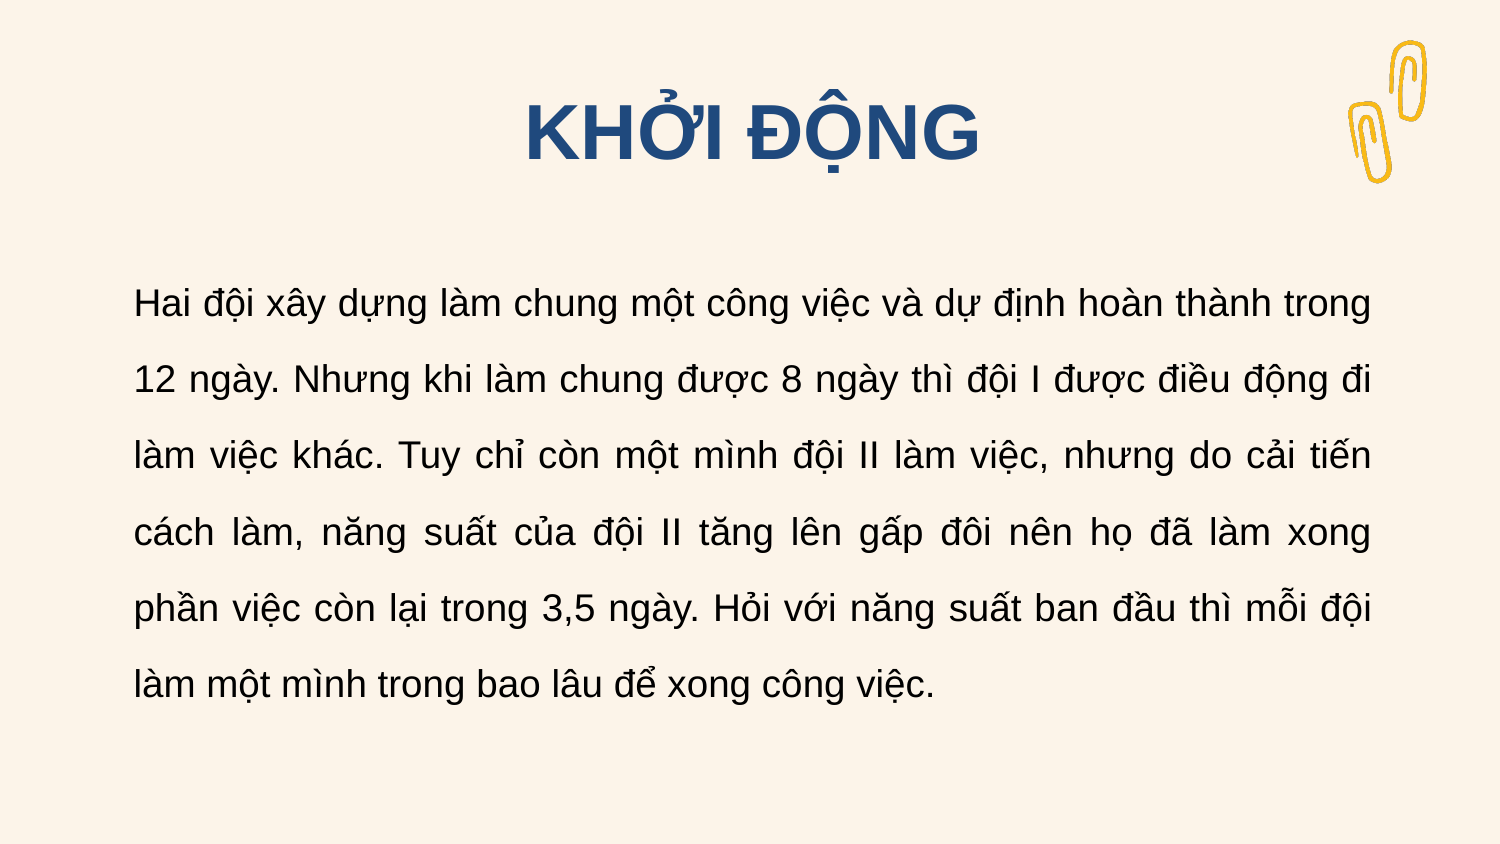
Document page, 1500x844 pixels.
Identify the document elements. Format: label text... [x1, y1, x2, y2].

text_box KHỞI ĐỘNG [331, 78, 1175, 178]
picture [1348, 40, 1427, 184]
text_box Hai đội xây dựng làm chung một công việc và dự định hoàn thành trong 12 ngày. Nhưng khi làm chung được 8 ngày thì đội I được điều động đi làm việc khác. Tuy chỉ còn một mình đội II làm việc, nhưng do cải tiến cách làm, năng suất của đội II tăng lên gấp đôi nên họ đã làm xong phần việc còn lại trong 3,5 ngày. Hỏi với năng suất ban đầu thì mỗi đội làm một mình trong bao lâu để xong công việc. [118, 240, 1388, 713]
